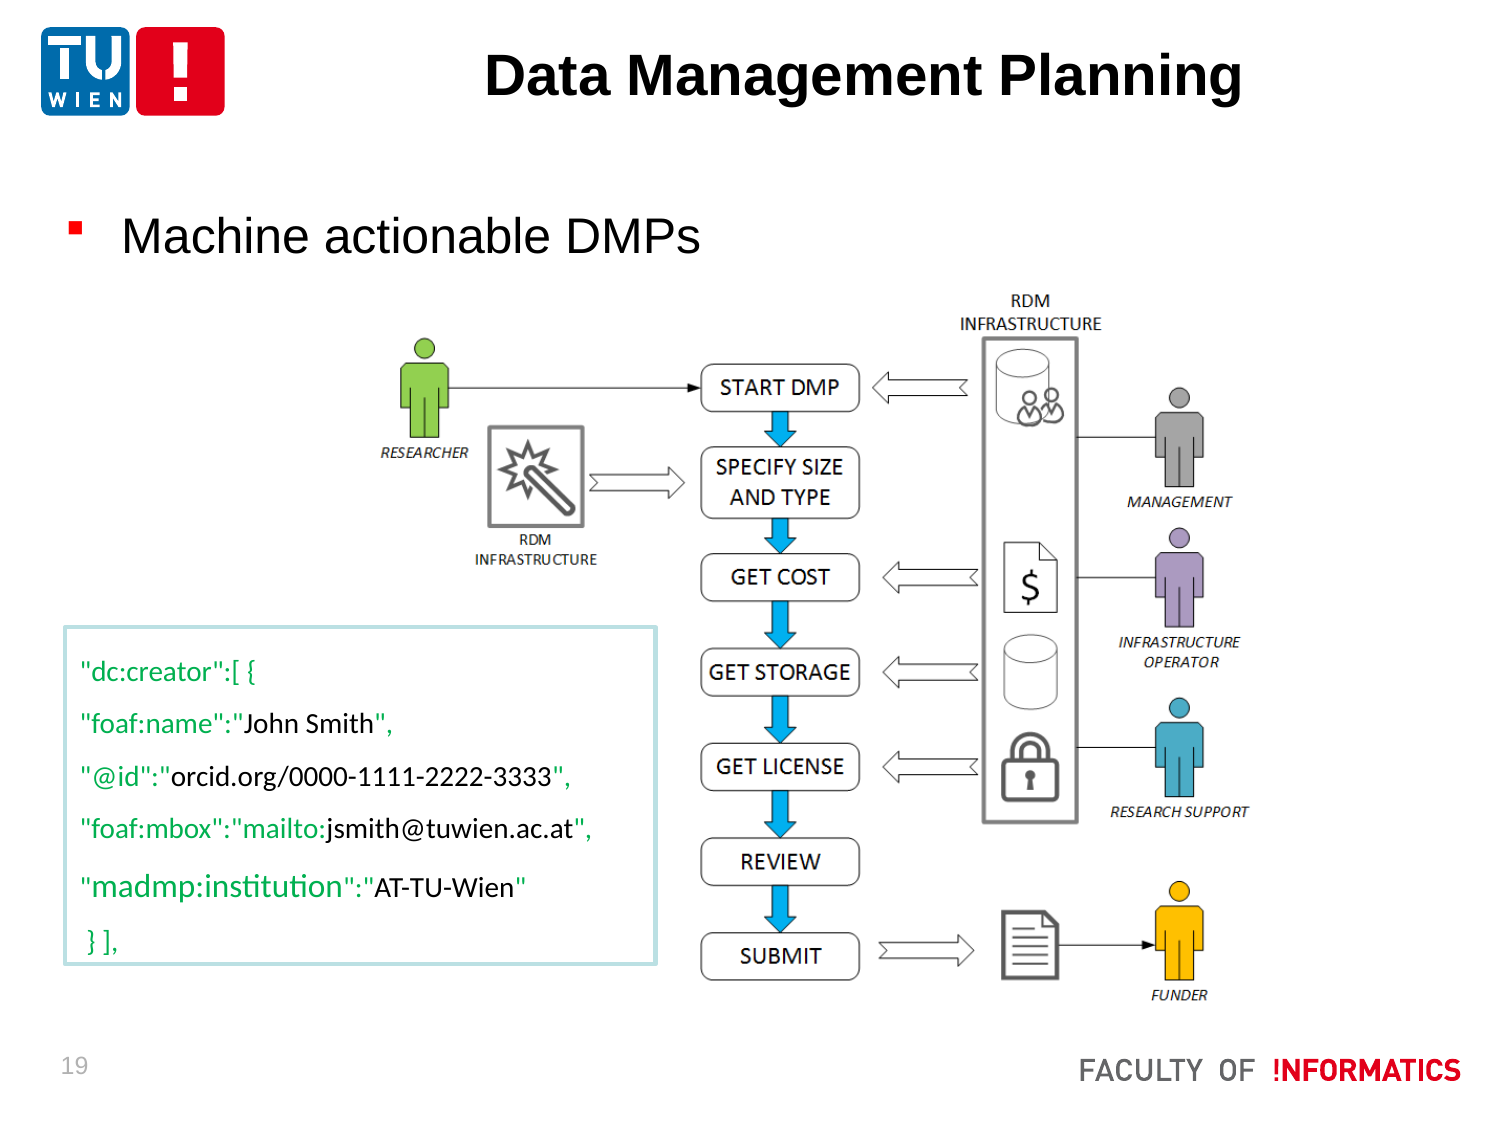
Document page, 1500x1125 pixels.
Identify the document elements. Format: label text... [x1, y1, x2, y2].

slide_number 19 [45, 1035, 396, 1095]
list Machine actionable DMPs [64, 196, 1460, 1059]
title Data Management Planning [255, 31, 1460, 113]
picture [371, 282, 1259, 1015]
text_box "dc:creator":[ { "foaf:name":"John Smith", "@id":"orcid.org/0000-1111-2222-3333", "foaf:mbox":"mailto:jsmith@tuwien.ac.at", "madmp:institution":"AT-TU-Wien" } ], [63, 625, 366, 966]
